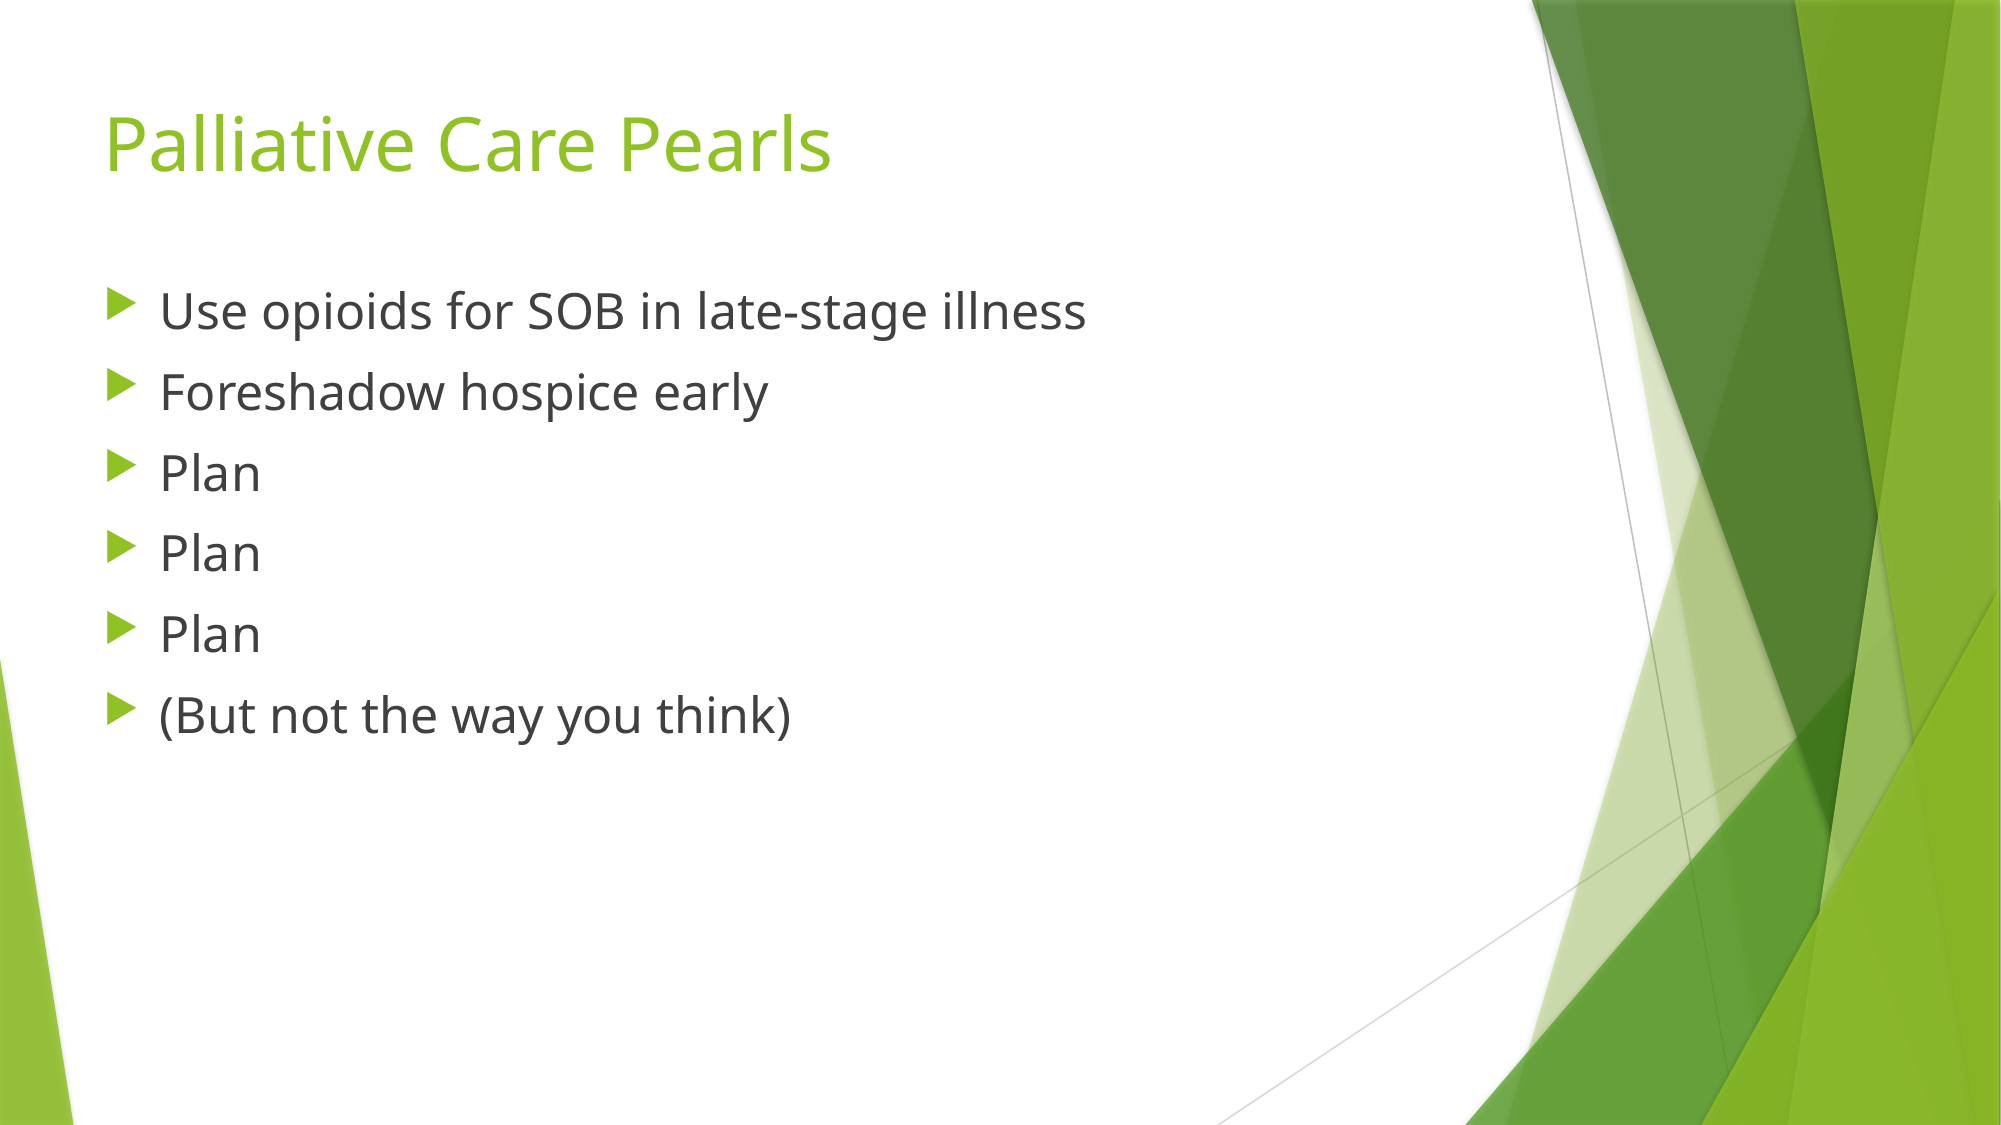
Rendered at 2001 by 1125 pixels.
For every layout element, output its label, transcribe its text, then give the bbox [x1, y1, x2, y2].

list Use opioids for SOB in late-stage illness Foreshadow hospice early Plan Plan Plan (But not the way you think) [88, 271, 1910, 1035]
title Palliative Care Pearls [88, 88, 1910, 249]
